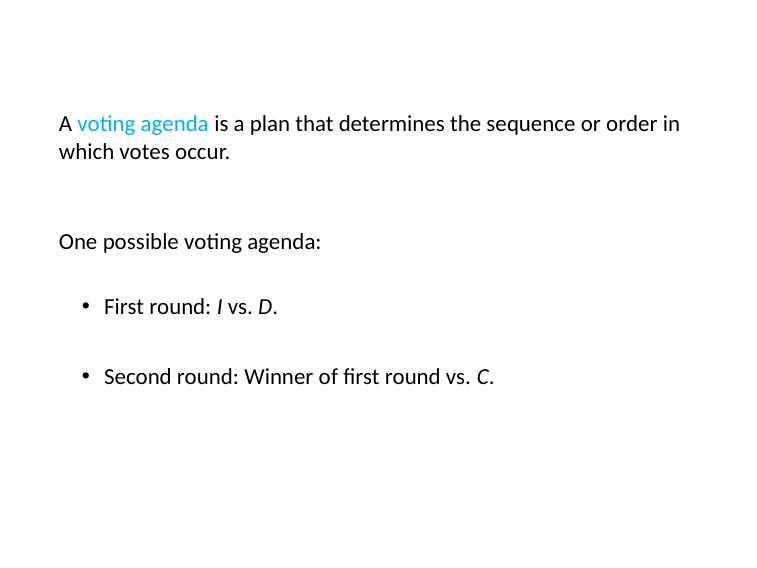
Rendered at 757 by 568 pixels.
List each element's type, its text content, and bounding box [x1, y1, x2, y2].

title A voting agenda is a plan that determines the sequence or order in which votes occur. [56, 107, 700, 203]
text_box One possible voting agenda: First round: I vs. D. Second round: Winner of first round vs. C. [52, 225, 523, 390]
